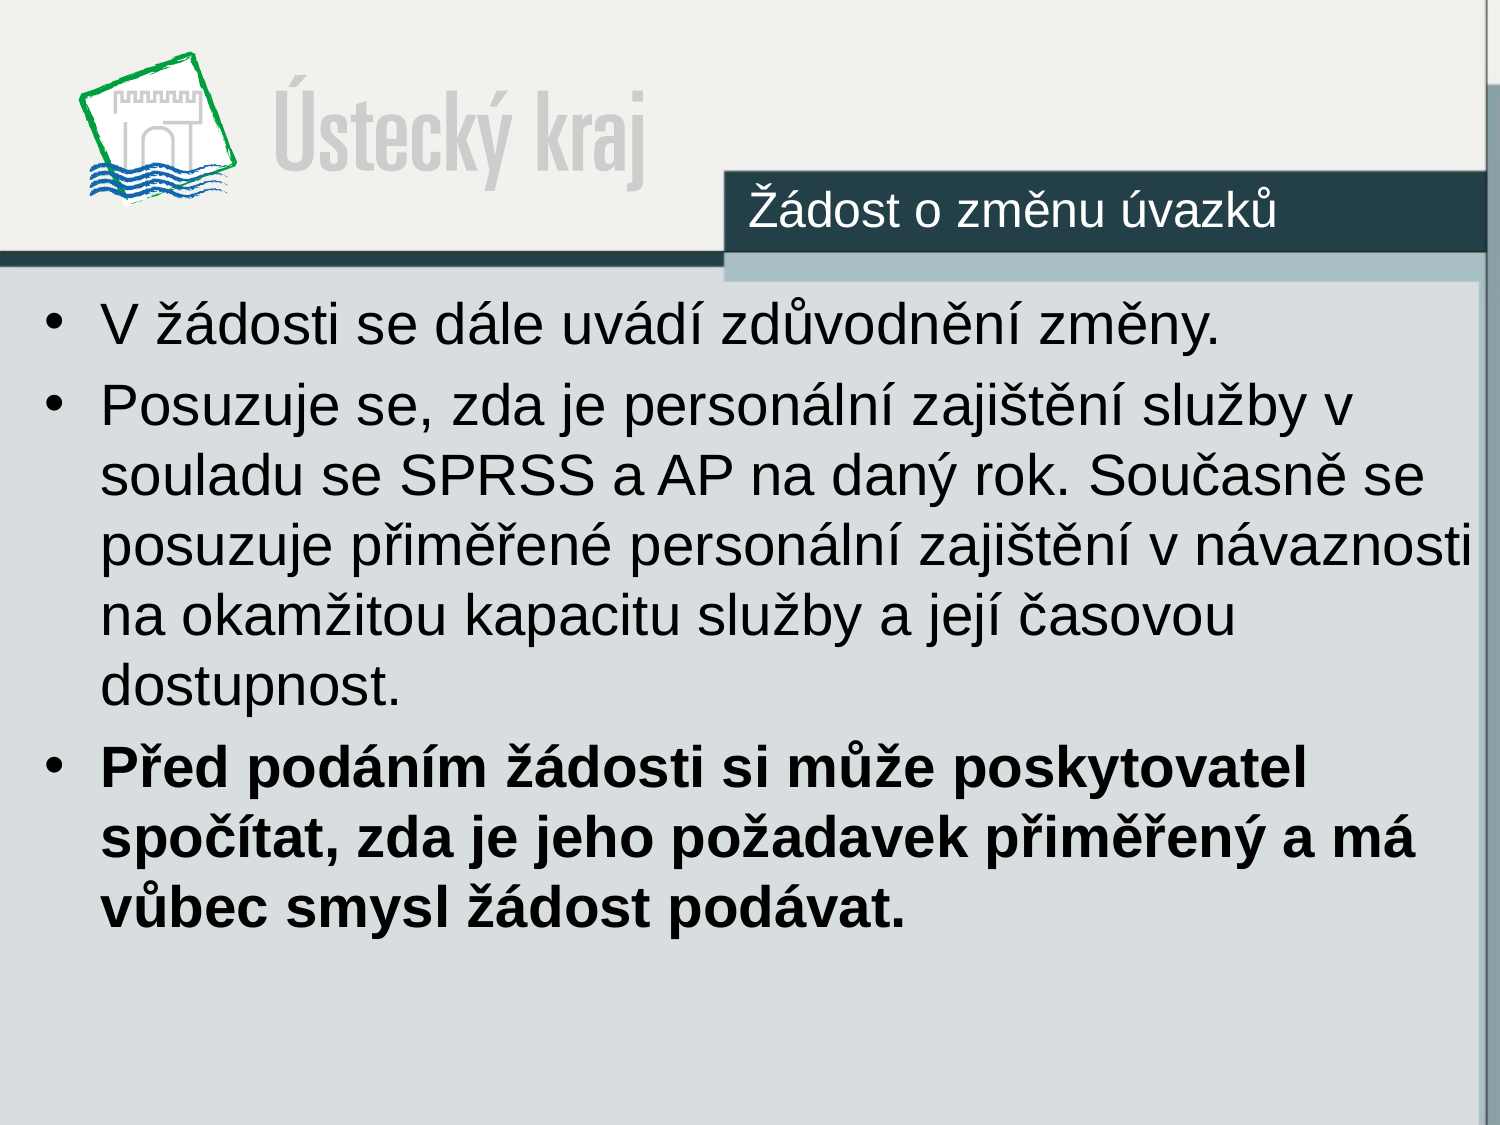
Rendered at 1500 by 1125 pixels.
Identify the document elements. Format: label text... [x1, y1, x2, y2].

picture [0, 0, 1500, 1125]
list V žádosti se dále uvádí zdůvodnění změny. Posuzuje se, zda je personální zajištění služby v souladu se SPRSS a AP na daný rok. Současně se posuzuje přiměřené personální zajištění v návaznosti na okamžitou kapacitu služby a její časovou dostupnost. Před podáním žádosti si může poskytovatel spočítat, zda je jeho požadavek přiměřený a má vůbec smysl žádost podávat. [29, 278, 1500, 1107]
footer Žádost o změnu úvazků [733, 196, 1477, 279]
